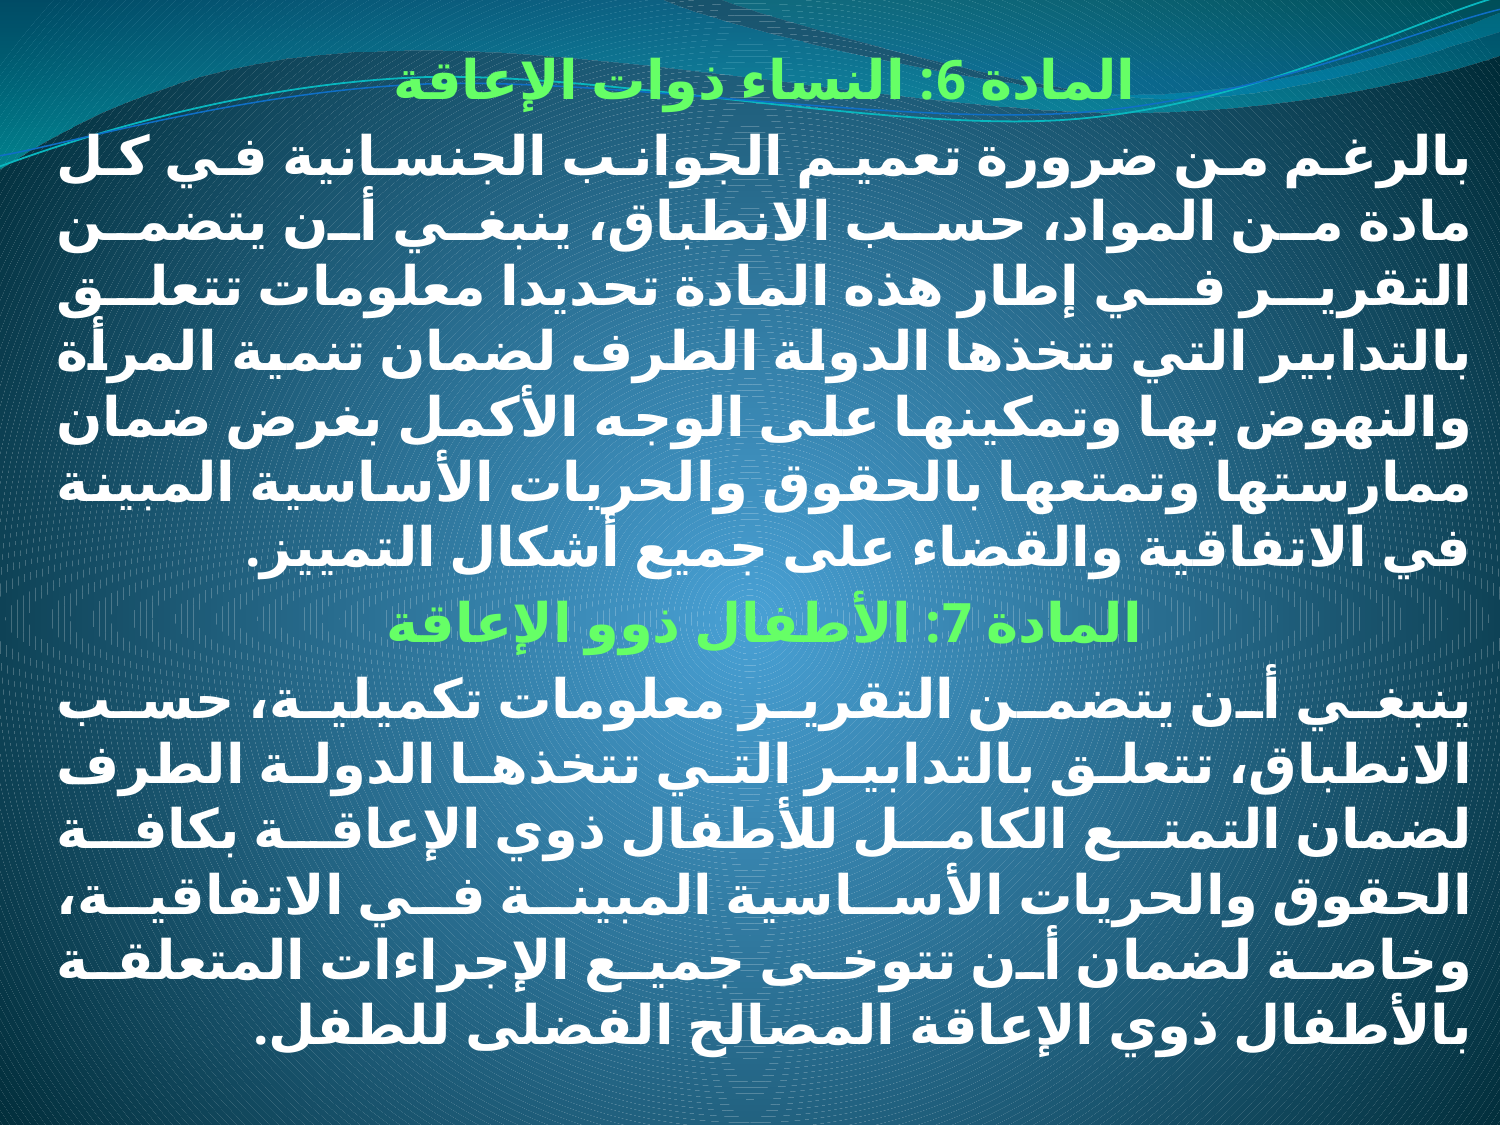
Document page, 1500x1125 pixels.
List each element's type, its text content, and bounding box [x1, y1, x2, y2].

subtitle المادة 6: النساء ذوات الإعاقة بالرغم من ضرورة تعميم الجوانب الجنسانية في كل مادة من المواد، حسب الانطباق، ينبغي أن يتضمن التقرير في إطار هذه المادة تحديدا معلومات تتعلق بالتدابير التي تتخذها الدولة الطرف لضمان تنمية المرأة والنهوض بها وتمكينها على الوجه الأكمل بغرض ضمان ممارستها وتمتعها بالحقوق والحريات الأساسية المبينة في الاتفاقية والقضاء على جميع أشكال التمييز. المادة 7: الأطفال ذوو الإعاقة ينبغي أن يتضمن التقرير معلومات تكميلية، حسب الانطباق، تتعلق بالتدابير التي تتخذها الدولة الطرف لضمان التمتع الكامل للأطفال ذوي الإعاقة بكافة الحقوق والحريات الأساسية المبينة في الاتفاقية، وخاصة لضمان أن تتوخى جميع الإجراءات المتعلقة بالأطفال ذوي الإعاقة المصالح الفضلى للطفل. [50, 37, 1475, 1088]
